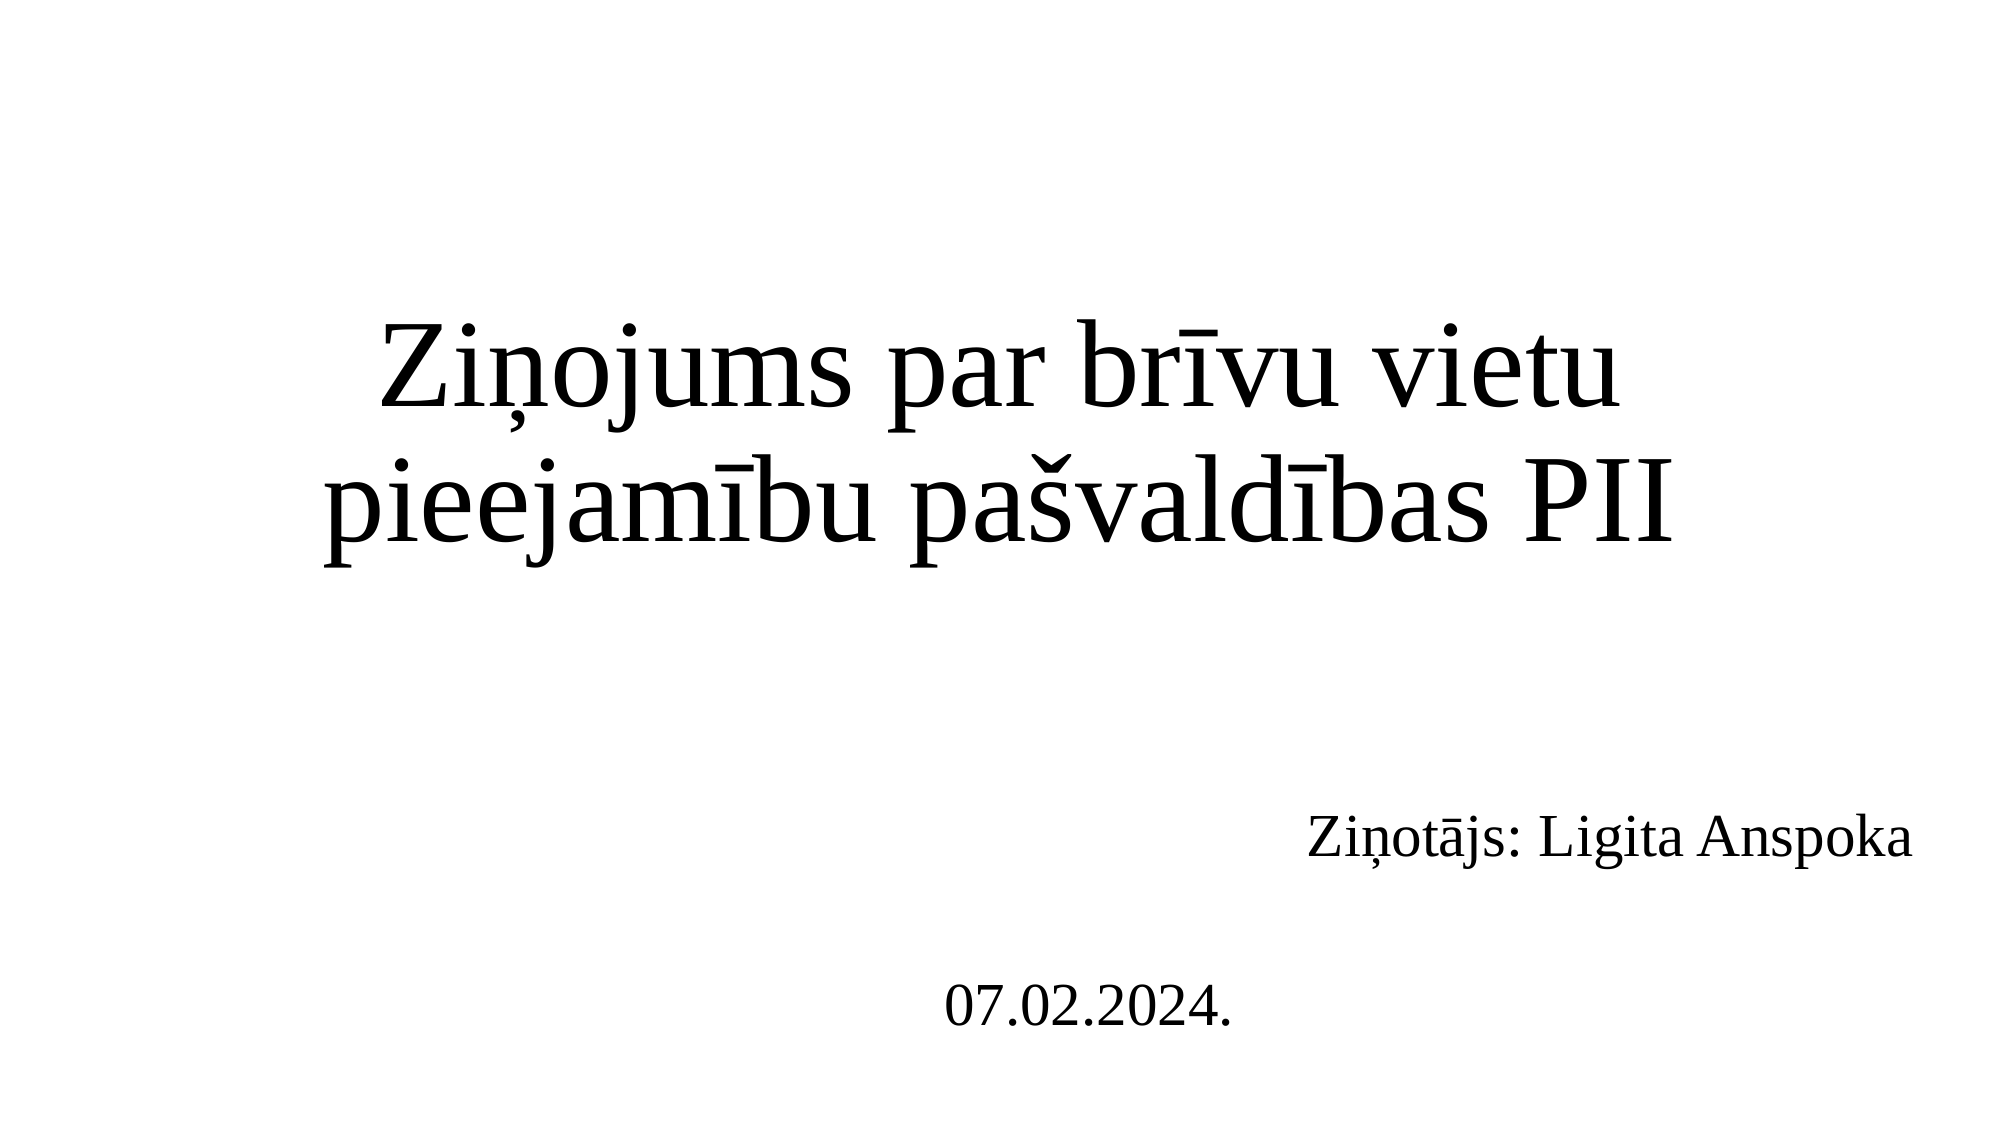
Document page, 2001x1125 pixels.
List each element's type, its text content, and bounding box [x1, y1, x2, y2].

title Ziņojums par brīvu vietu pieejamību pašvaldības PII [249, 184, 1750, 576]
subtitle Ziņotājs: Ligita Anspoka 07.02.2024. [249, 590, 1929, 1050]
